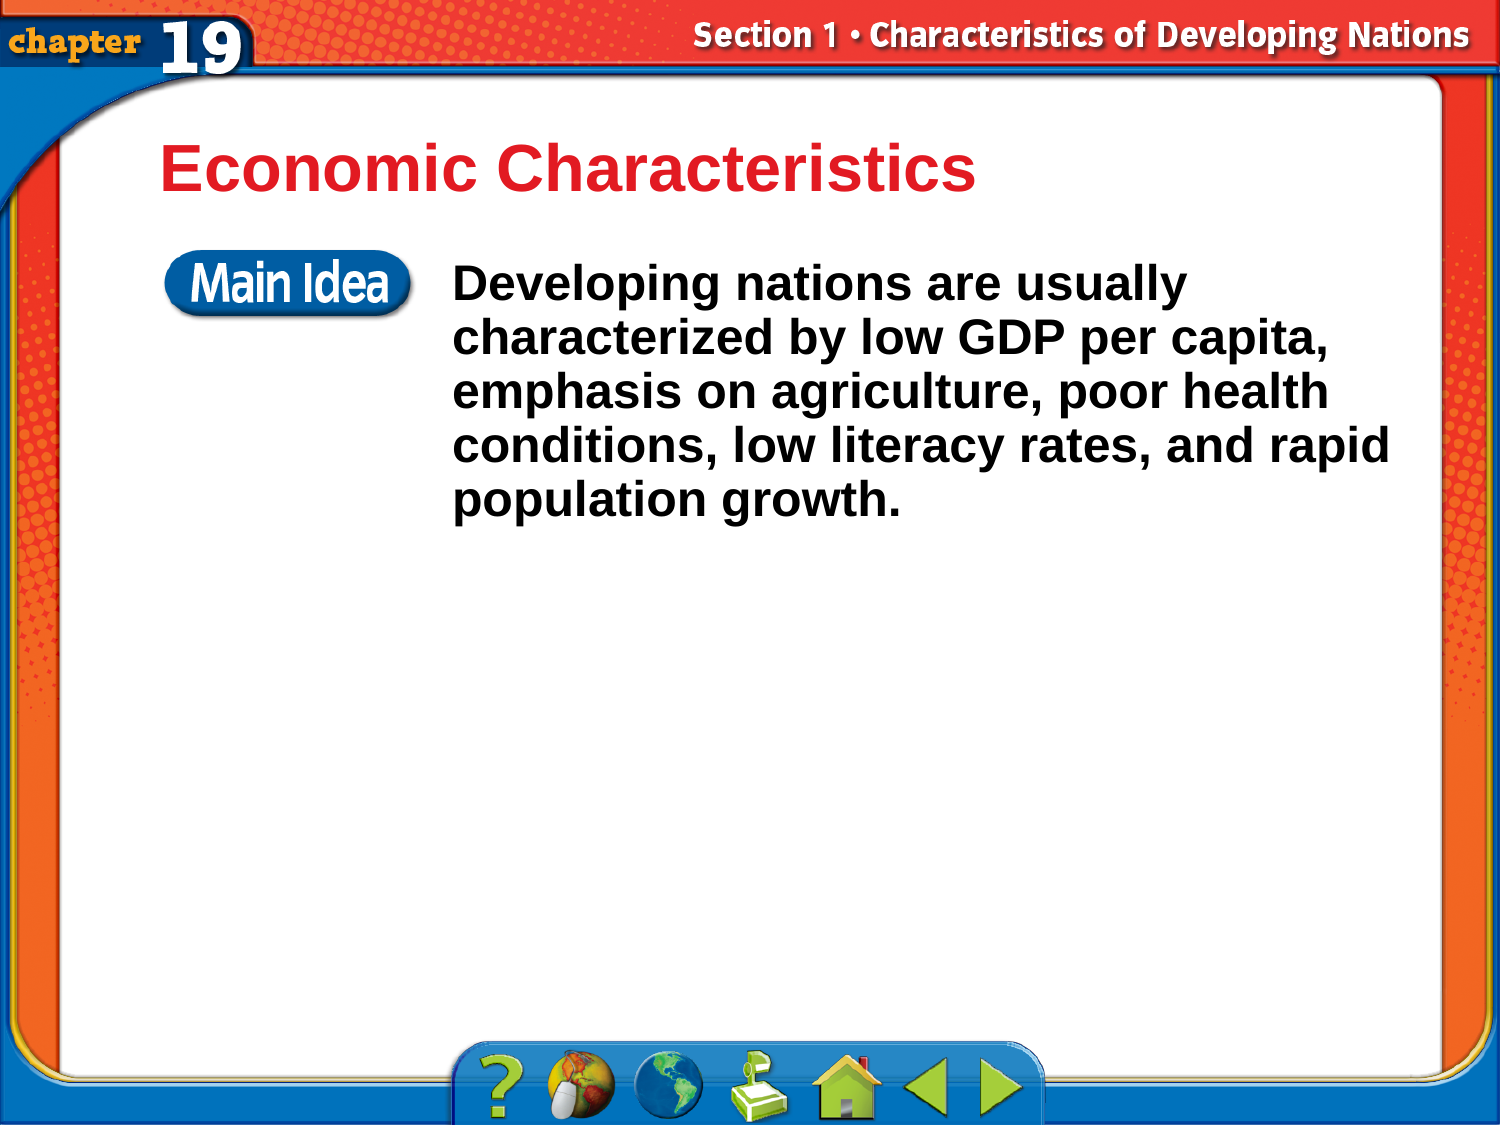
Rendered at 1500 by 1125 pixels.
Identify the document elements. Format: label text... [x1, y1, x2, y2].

text_box Developing nations are usually characterized by low GDP per capita, emphasis on agriculture, poor health conditions, low literacy rates, and rapid population growth. [437, 249, 1413, 319]
picture [0, 0, 1500, 1125]
text_box Economic Characteristics [145, 126, 1375, 214]
